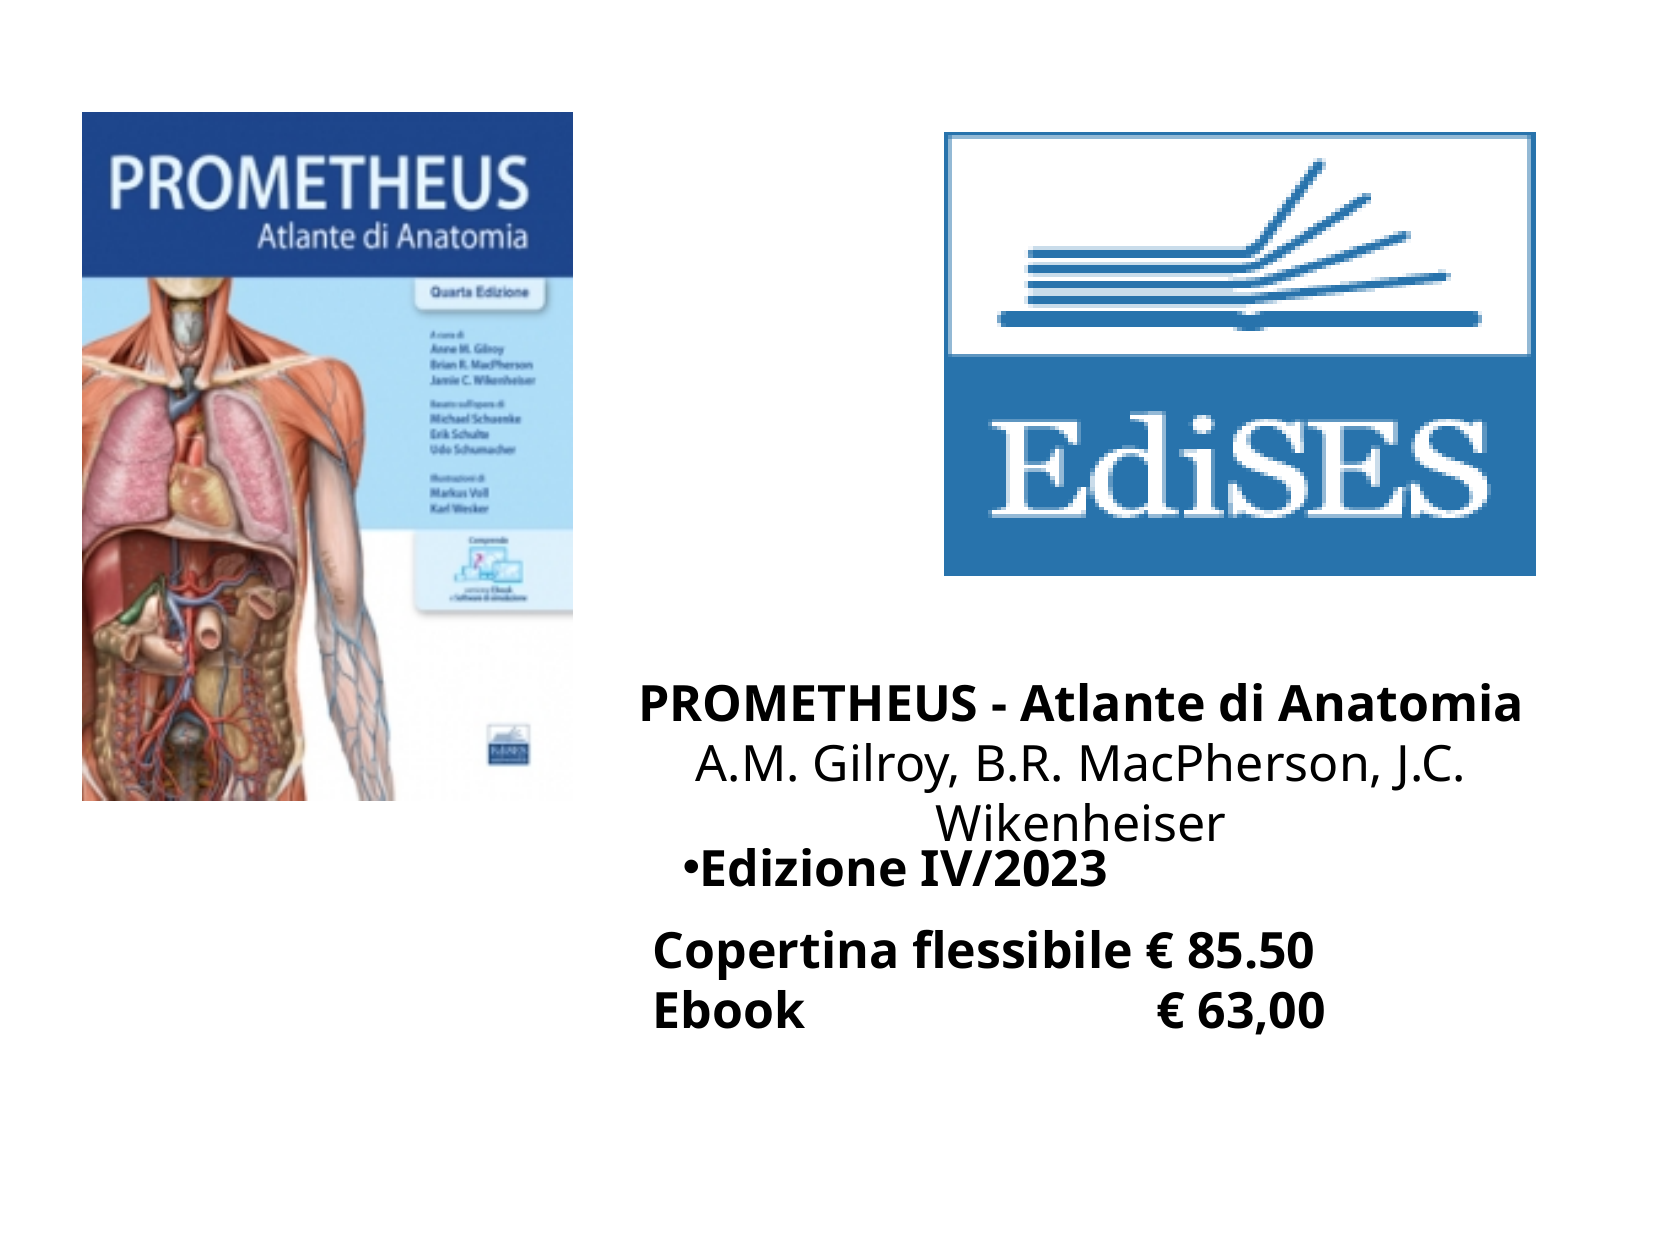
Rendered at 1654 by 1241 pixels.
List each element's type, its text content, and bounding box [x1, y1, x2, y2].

text_box Copertina flessibile € 85.50 Ebook € 63,00 [637, 911, 1465, 1055]
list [82, 112, 573, 801]
picture [944, 132, 1536, 576]
text_box Edizione IV/2023 [667, 829, 1495, 905]
text_box PROMETHEUS - Atlante di Anatomia A.M. Gilroy, B.R. MacPherson, J.C. Wikenheiser [602, 664, 1560, 860]
